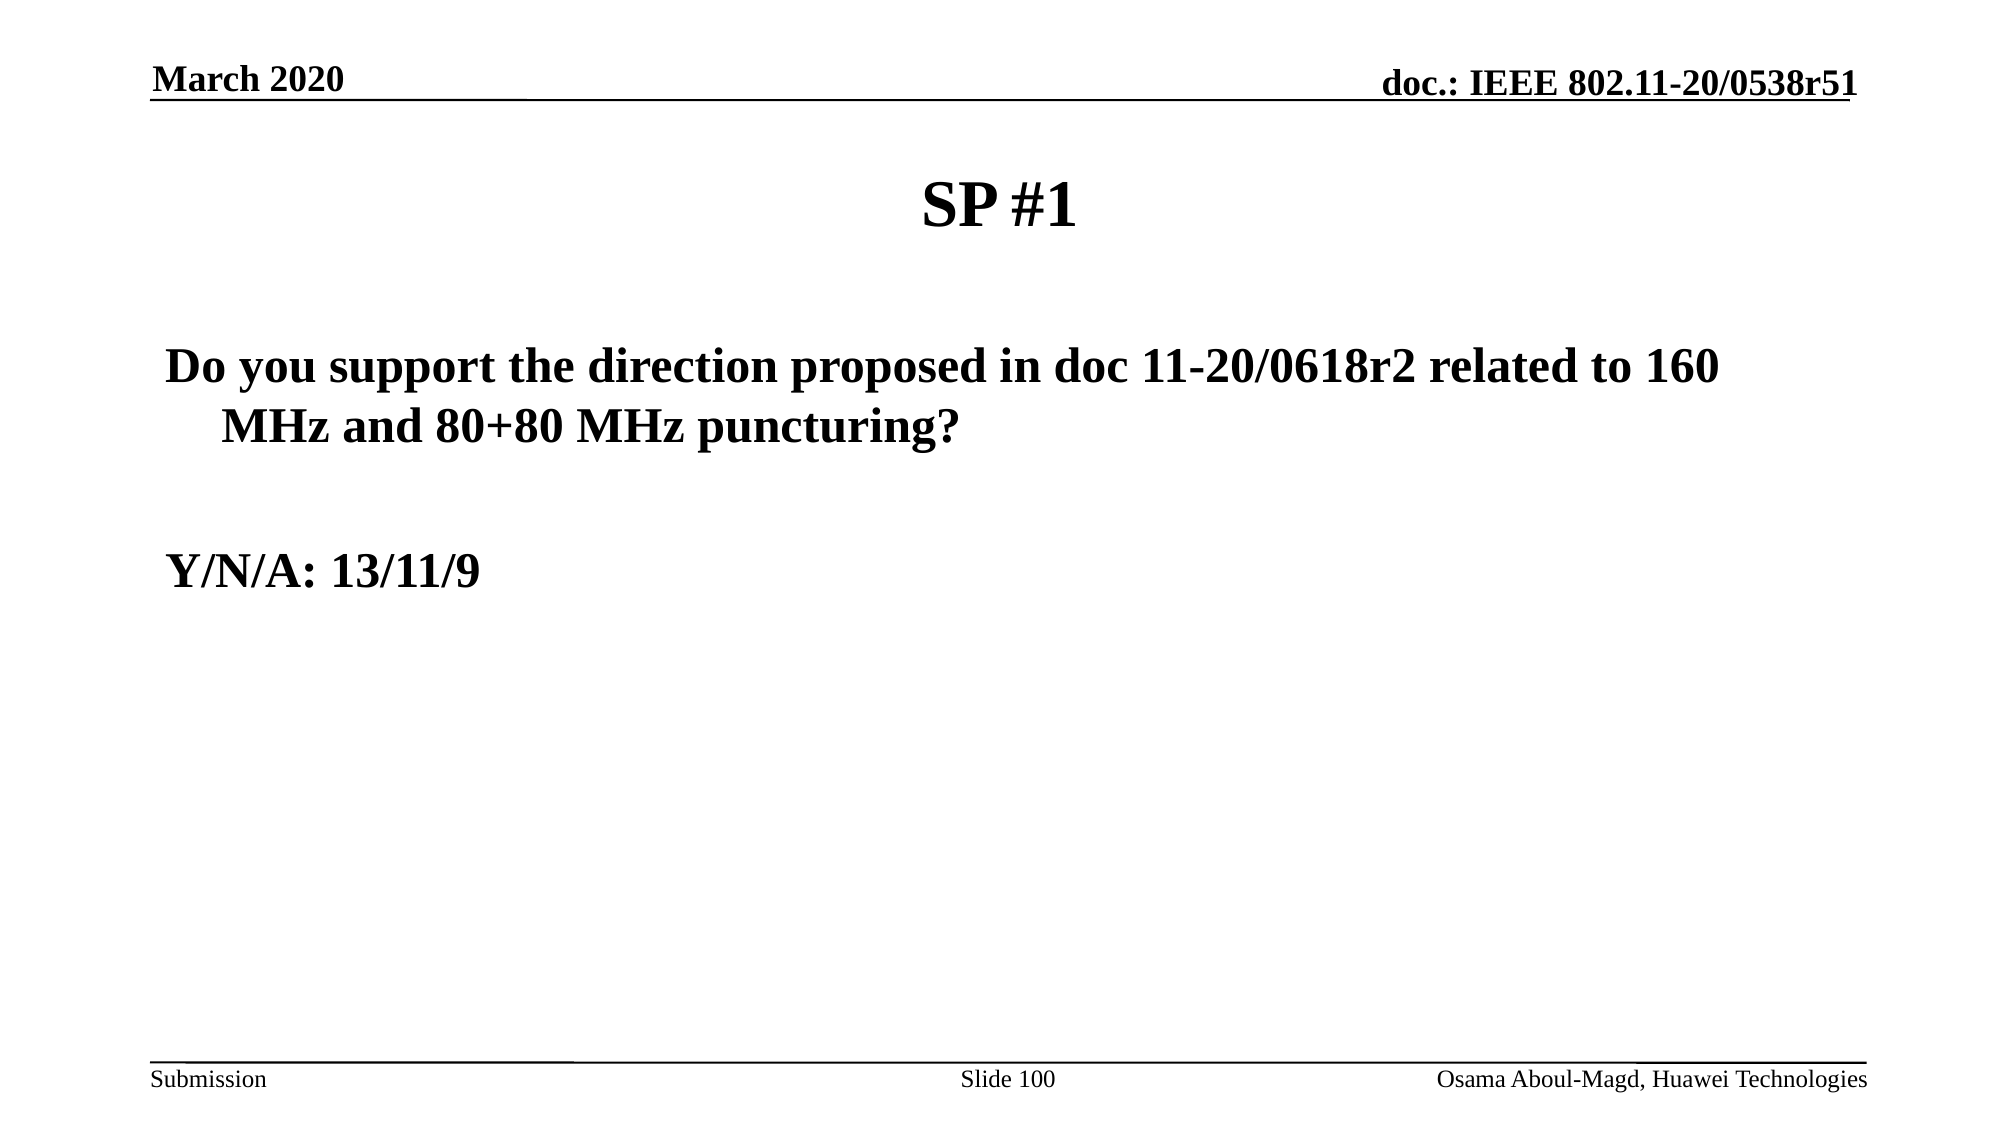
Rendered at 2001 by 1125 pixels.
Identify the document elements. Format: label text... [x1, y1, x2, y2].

title SP #1 [149, 112, 1850, 288]
footer Osama Aboul-Magd, Huawei Technologies [1171, 1061, 1869, 1093]
slide_number Slide 100 [950, 1061, 1067, 1123]
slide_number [152, 54, 563, 100]
list Do you support the direction proposed in doc 11-20/0618r2 related to 160 MHz and 80+80 MHz puncturing? Y/N/A: 13/11/9 [149, 324, 1850, 1000]
